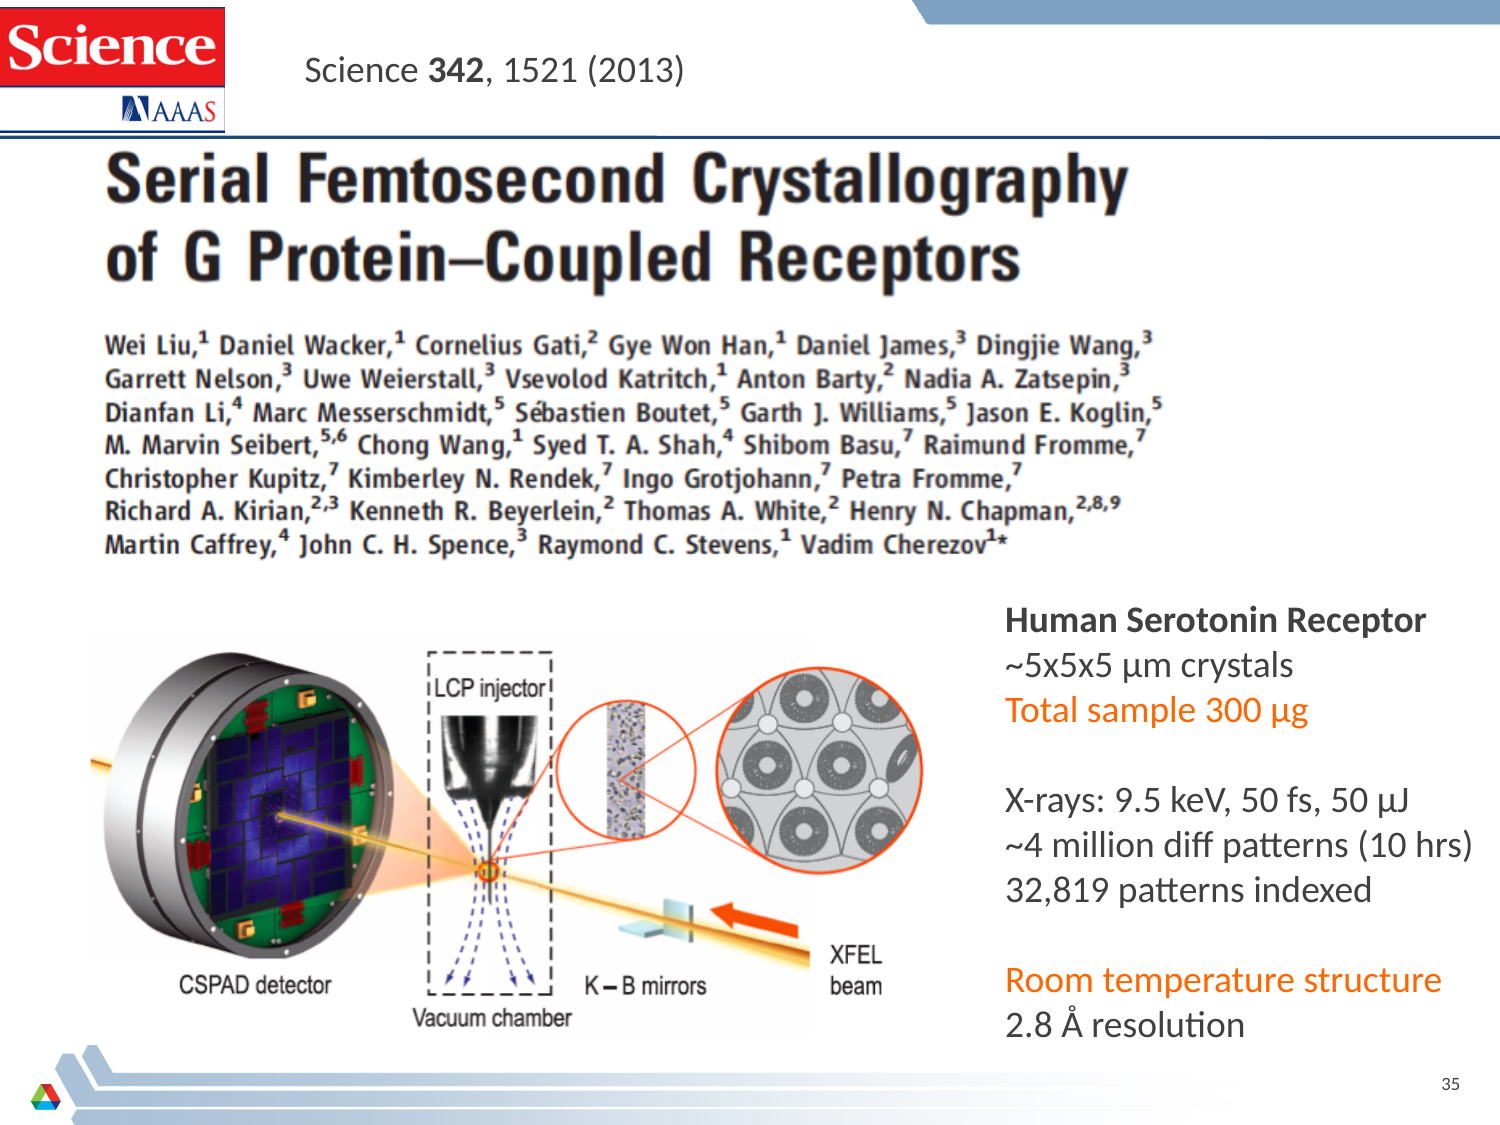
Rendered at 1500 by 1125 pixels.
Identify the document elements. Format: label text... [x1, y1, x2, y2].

picture [0, 0, 1500, 134]
picture [0, 605, 1500, 1125]
text_box Science 342, 1521 (2013) [289, 37, 701, 98]
text_box Human Serotonin Receptor ~5x5x5 µm crystals Total sample 300 µg X-rays: 9.5 keV, 50 fs, 50 µJ ~4 million diff patterns (10 hrs) 32,819 patterns indexed Room temperature structure 2.8 Å resolution [990, 587, 1489, 1053]
picture [87, 138, 1198, 576]
slide_number 35 [1412, 1064, 1476, 1125]
